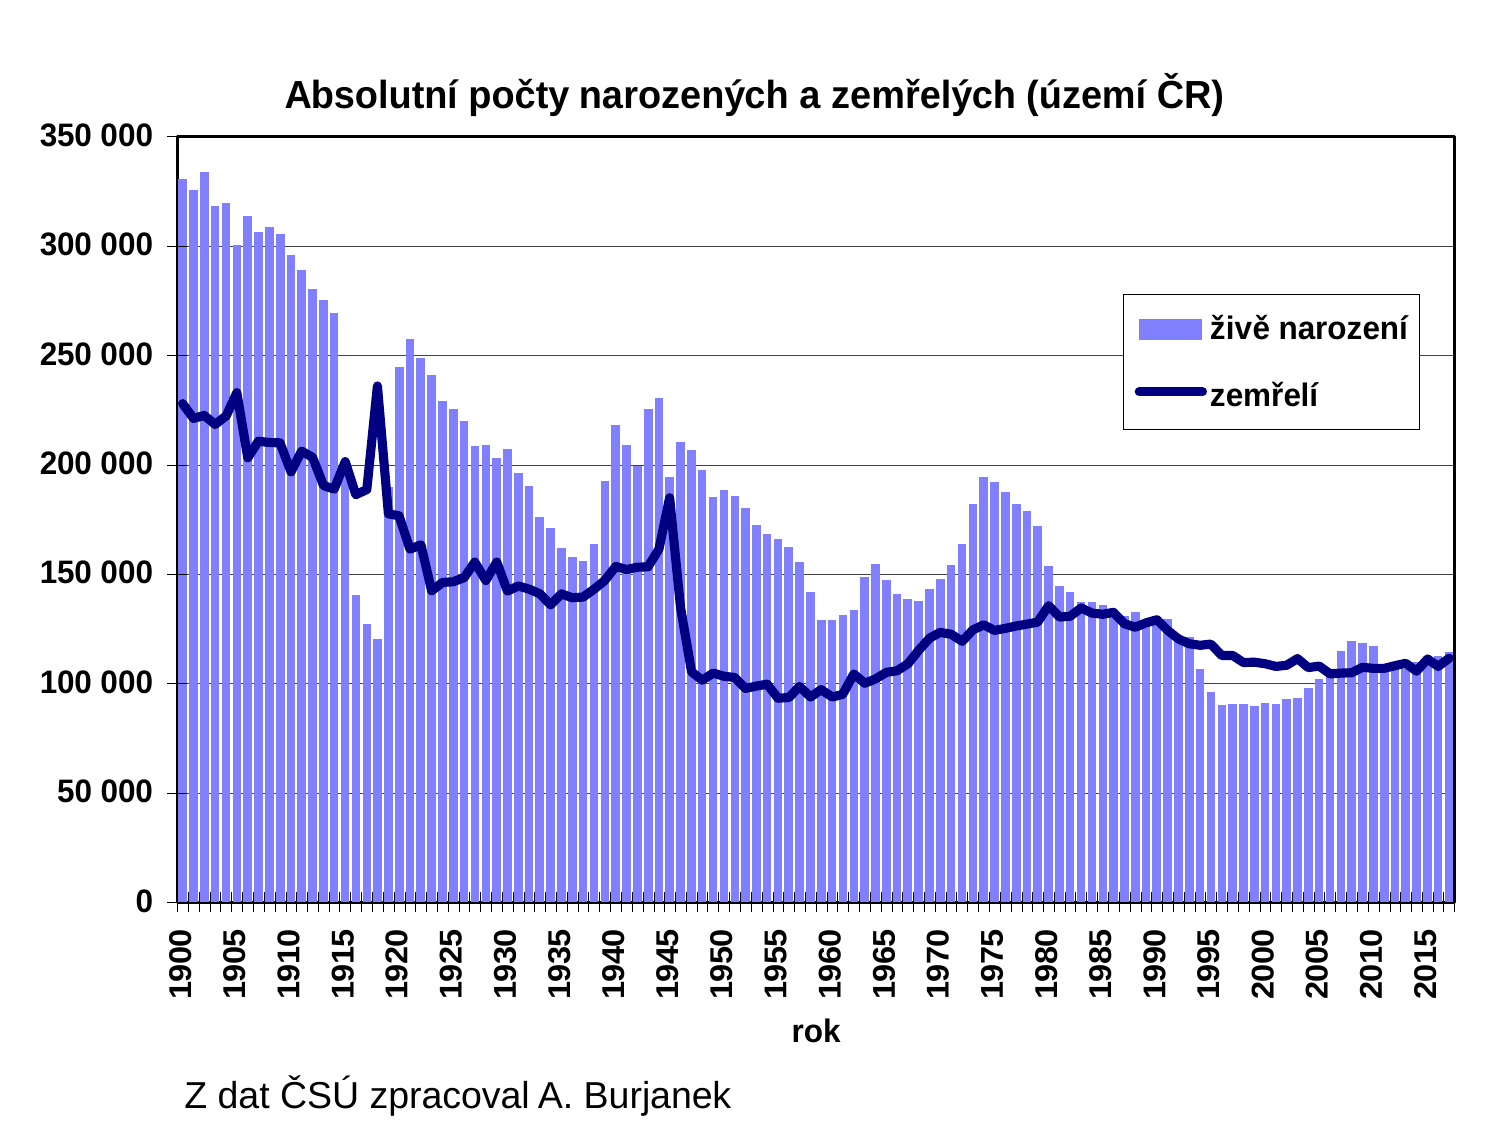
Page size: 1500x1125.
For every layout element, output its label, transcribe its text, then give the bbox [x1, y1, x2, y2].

picture [0, 21, 1500, 1104]
text_box Z dat ČSÚ zpracoval A. Burjanek [169, 1104, 747, 1123]
